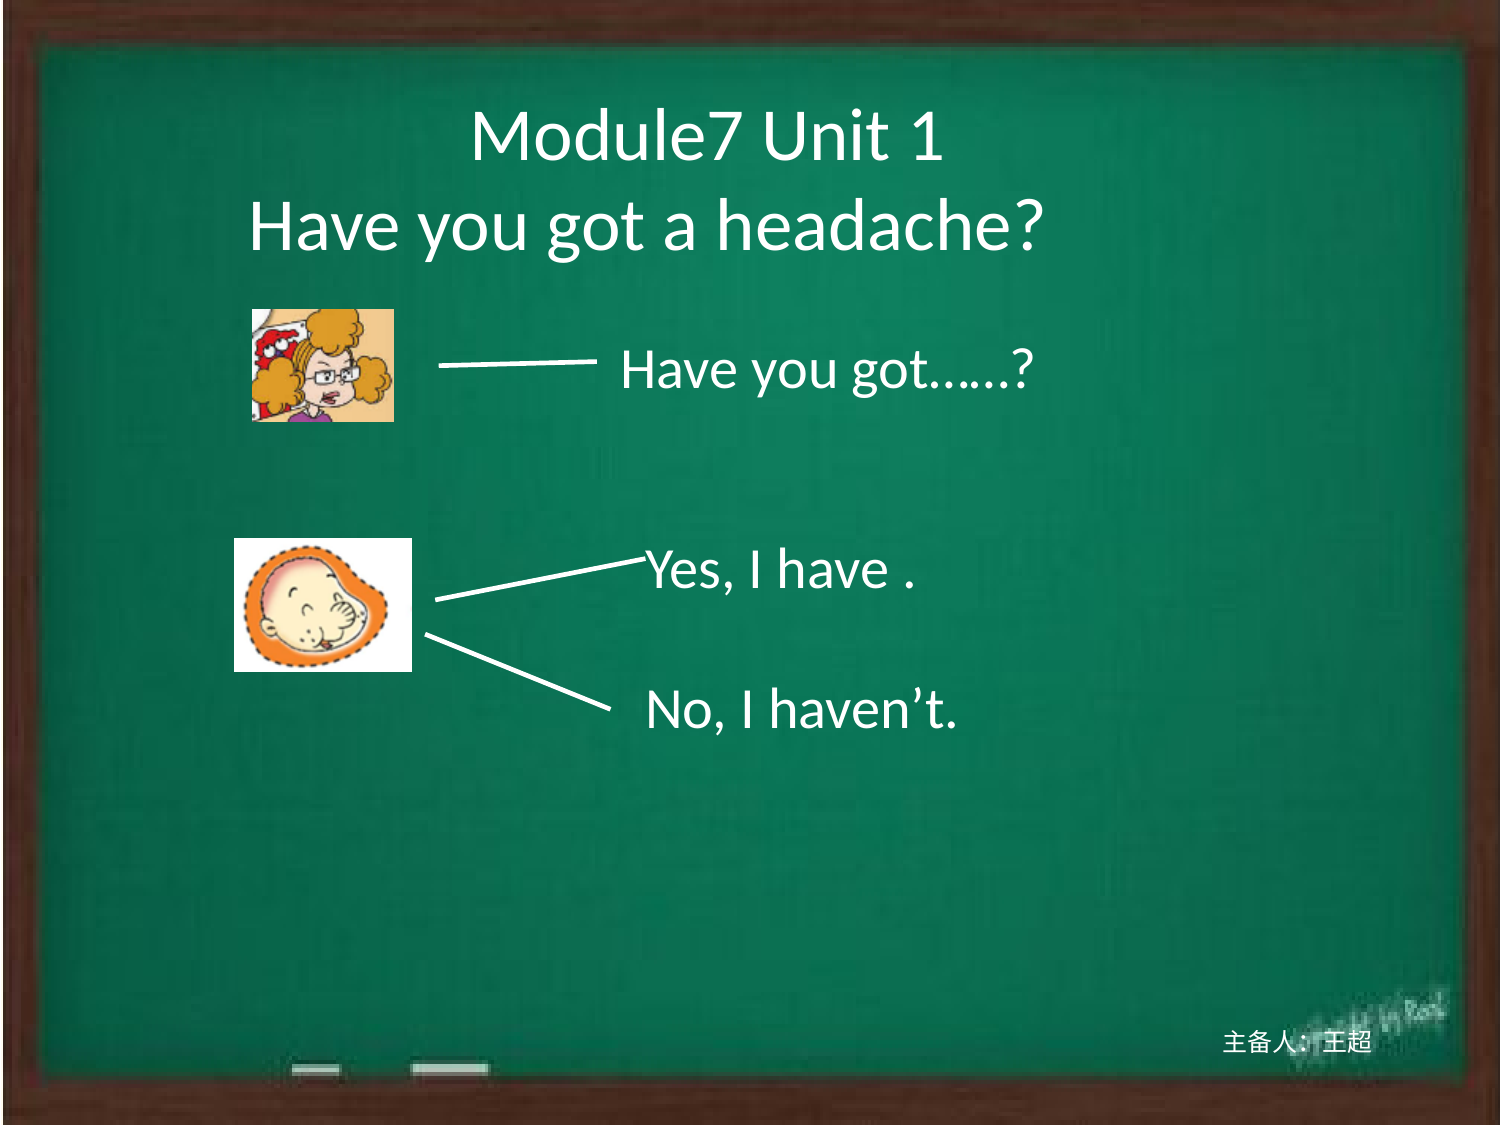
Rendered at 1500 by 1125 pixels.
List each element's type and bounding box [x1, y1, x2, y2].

text_box [438, 361, 598, 366]
text_box [435, 558, 646, 601]
picture [1, 0, 1500, 1125]
text_box [424, 633, 611, 710]
